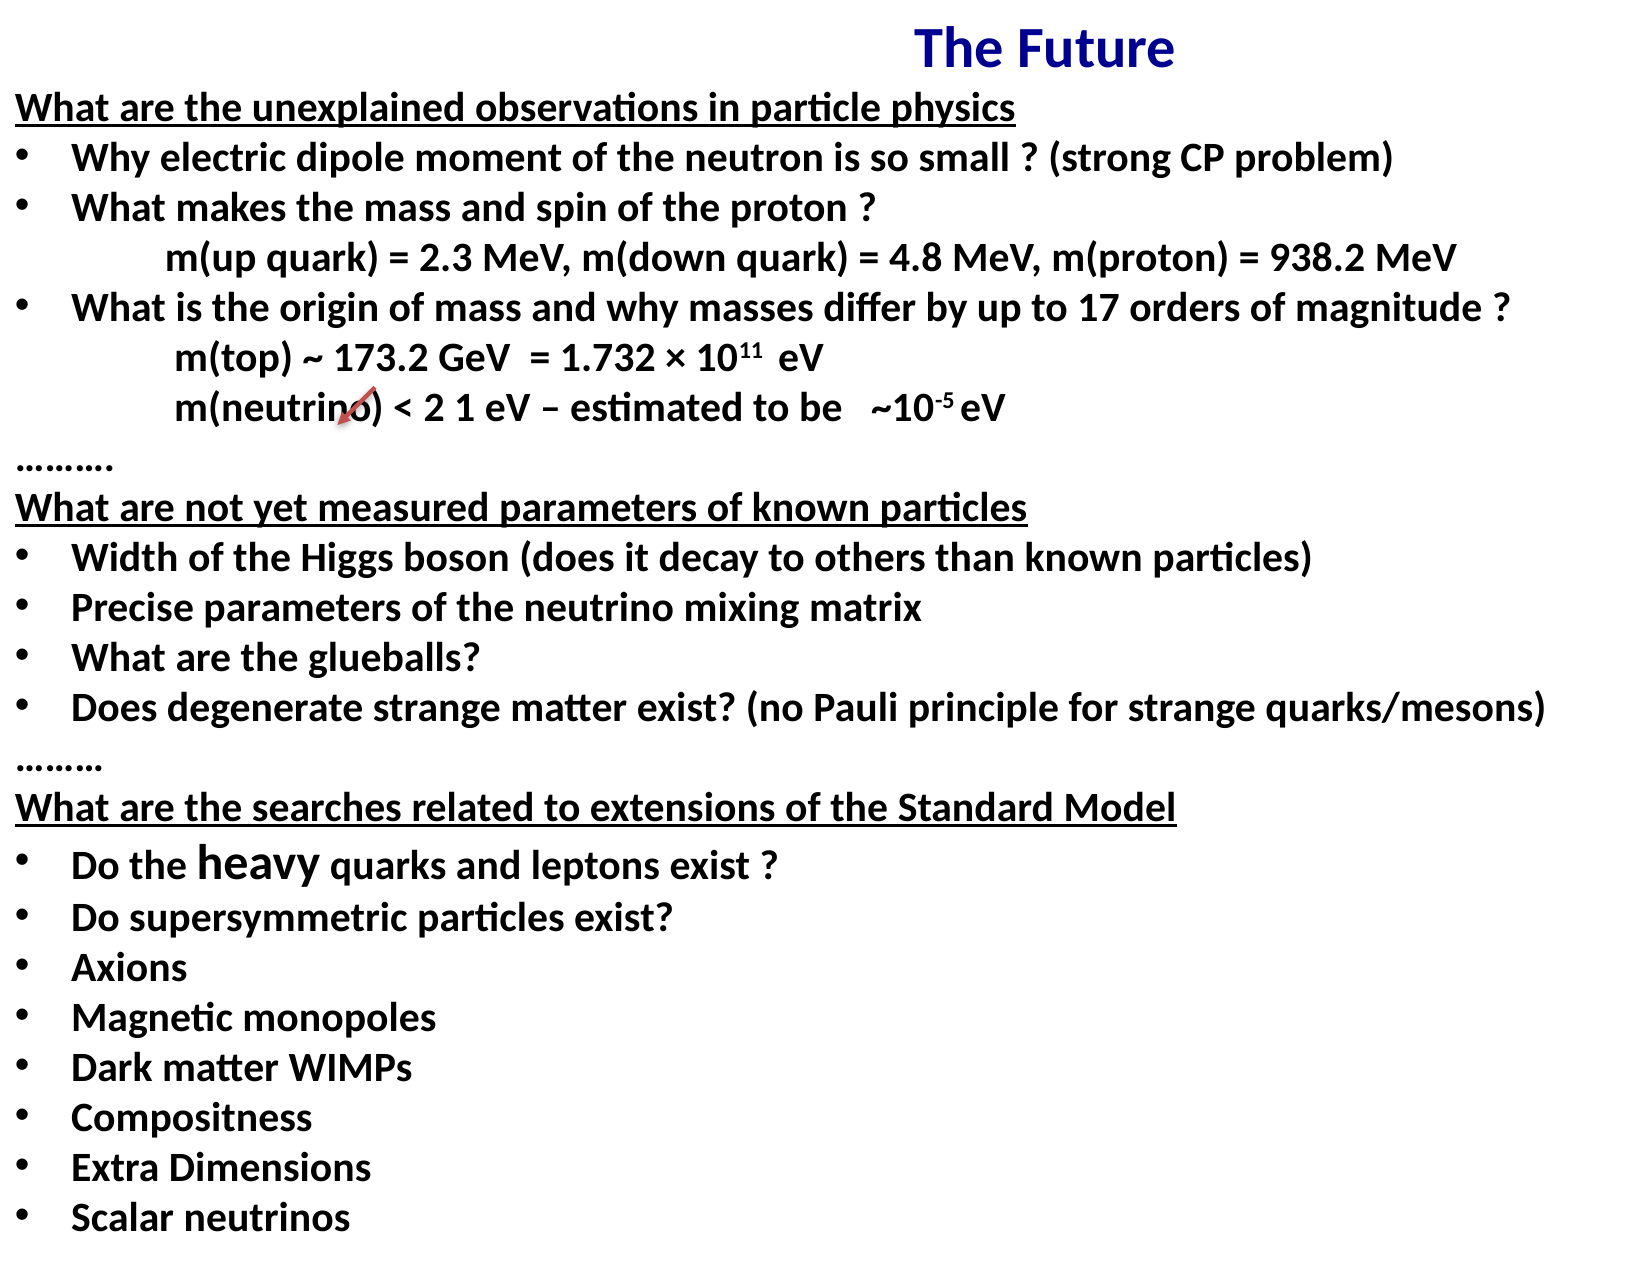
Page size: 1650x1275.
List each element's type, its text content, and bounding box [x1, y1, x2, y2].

text_box The Future What are the unexplained observations in particle physics Why electric dipole moment of the neutron is so small ? (strong CP problem) What makes the mass and spin of the proton ? m(up quark) = 2.3 MeV, m(down quark) = 4.8 MeV, m(proton) = 938.2 MeV What is the origin of mass and why masses differ by up to 17 orders of magnitude ? m(top) ~ 173.2 GeV = 1.732 × 1011 eV m(neutrino) < 2 1 eV – estimated to be ~10-5 eV ………. What are not yet measured parameters of known particles Width of the Higgs boson (does it decay to others than known particles) Precise parameters of the neutrino mixing matrix What are the glueballs? Does degenerate strange matter exist? (no Pauli principle for strange quarks/mesons) ……… What are the searches related to extensions of the Standard Model Do the heavy quarks and leptons exist ? Do supersymmetric particles exist? Axions Magnetic monopoles Dark matter WIMPs Compositness Extra Dimensions Scalar neutrinos [0, 1, 1650, 1275]
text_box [337, 387, 376, 426]
